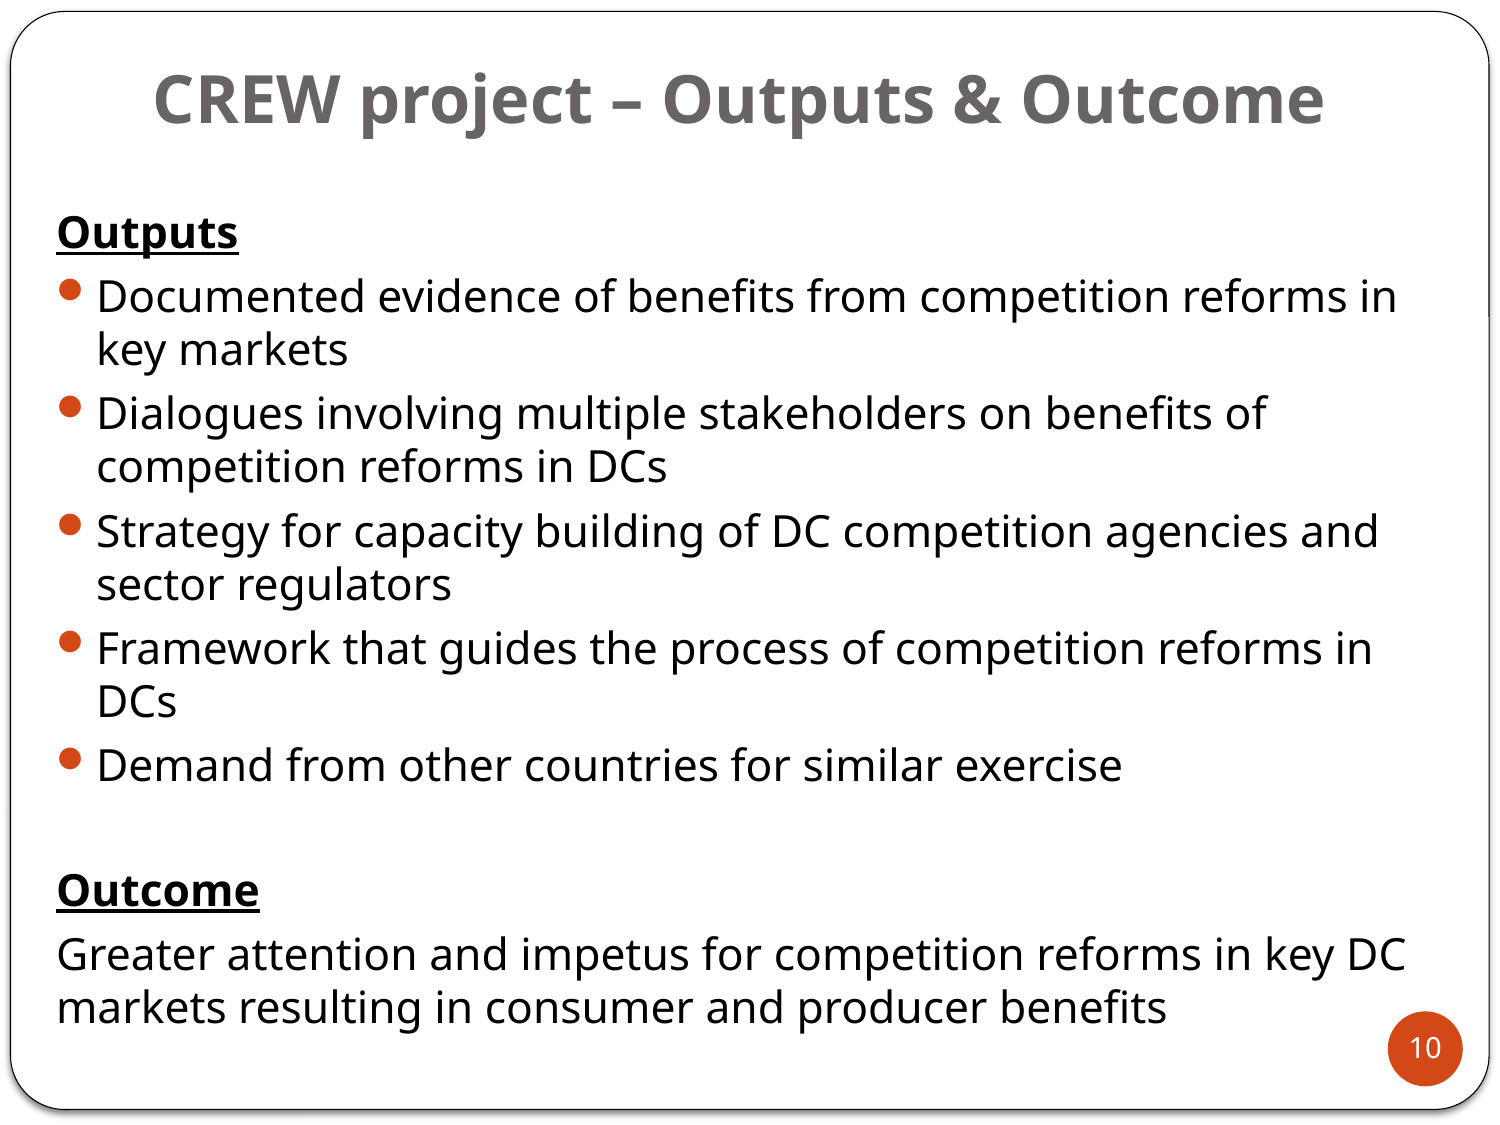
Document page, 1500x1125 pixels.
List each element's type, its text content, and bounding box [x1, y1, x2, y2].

slide_number 10 [1387, 1047, 1463, 1087]
title CREW project – Outputs & Outcome [64, 42, 1415, 152]
list Outputs Documented evidence of benefits from competition reforms in key markets Dialogues involving multiple stakeholders on benefits of competition reforms in DCs Strategy for capacity building of DC competition agencies and sector regulators Framework that guides the process of competition reforms in DCs Demand from other countries for similar exercise Outcome Greater attention and impetus for competition reforms in key DC markets resulting in consumer and producer benefits [41, 196, 1471, 1047]
